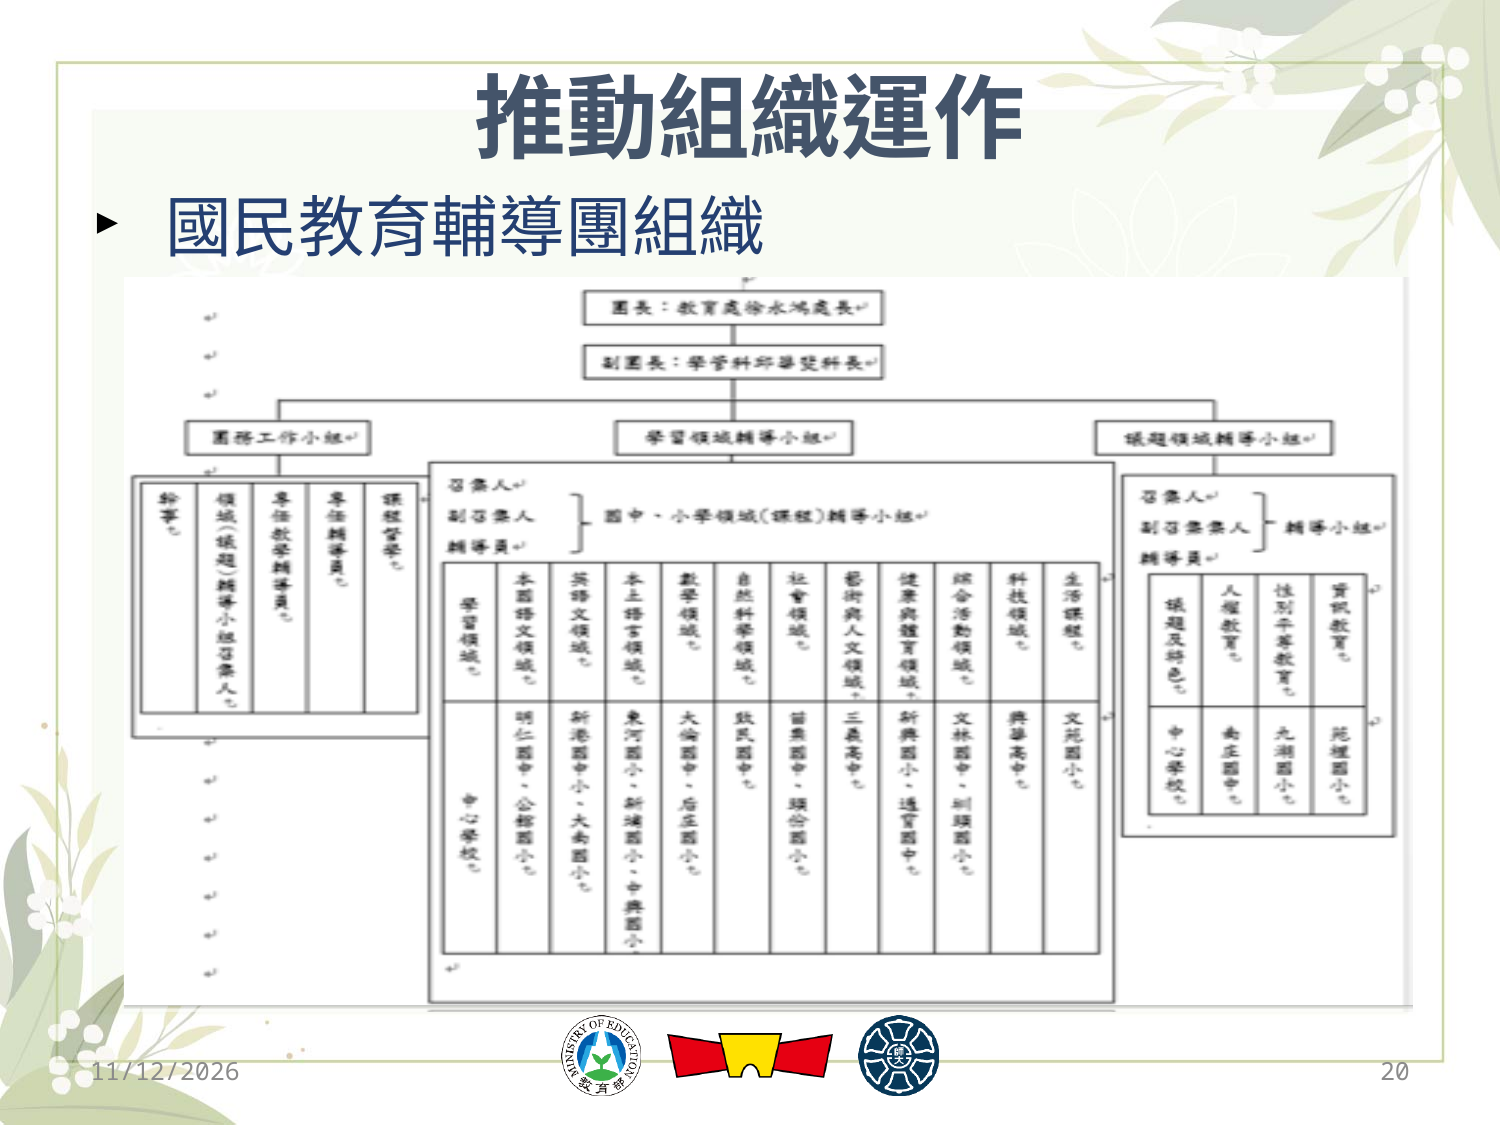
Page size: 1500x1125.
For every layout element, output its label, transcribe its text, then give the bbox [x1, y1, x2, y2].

picture [0, 0, 1500, 1125]
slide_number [75, 1042, 425, 1103]
slide_number 20 [1074, 1042, 1425, 1103]
title 推動組織運作 [75, 21, 1425, 177]
list 國民教育輔導團組織 [75, 177, 1425, 975]
